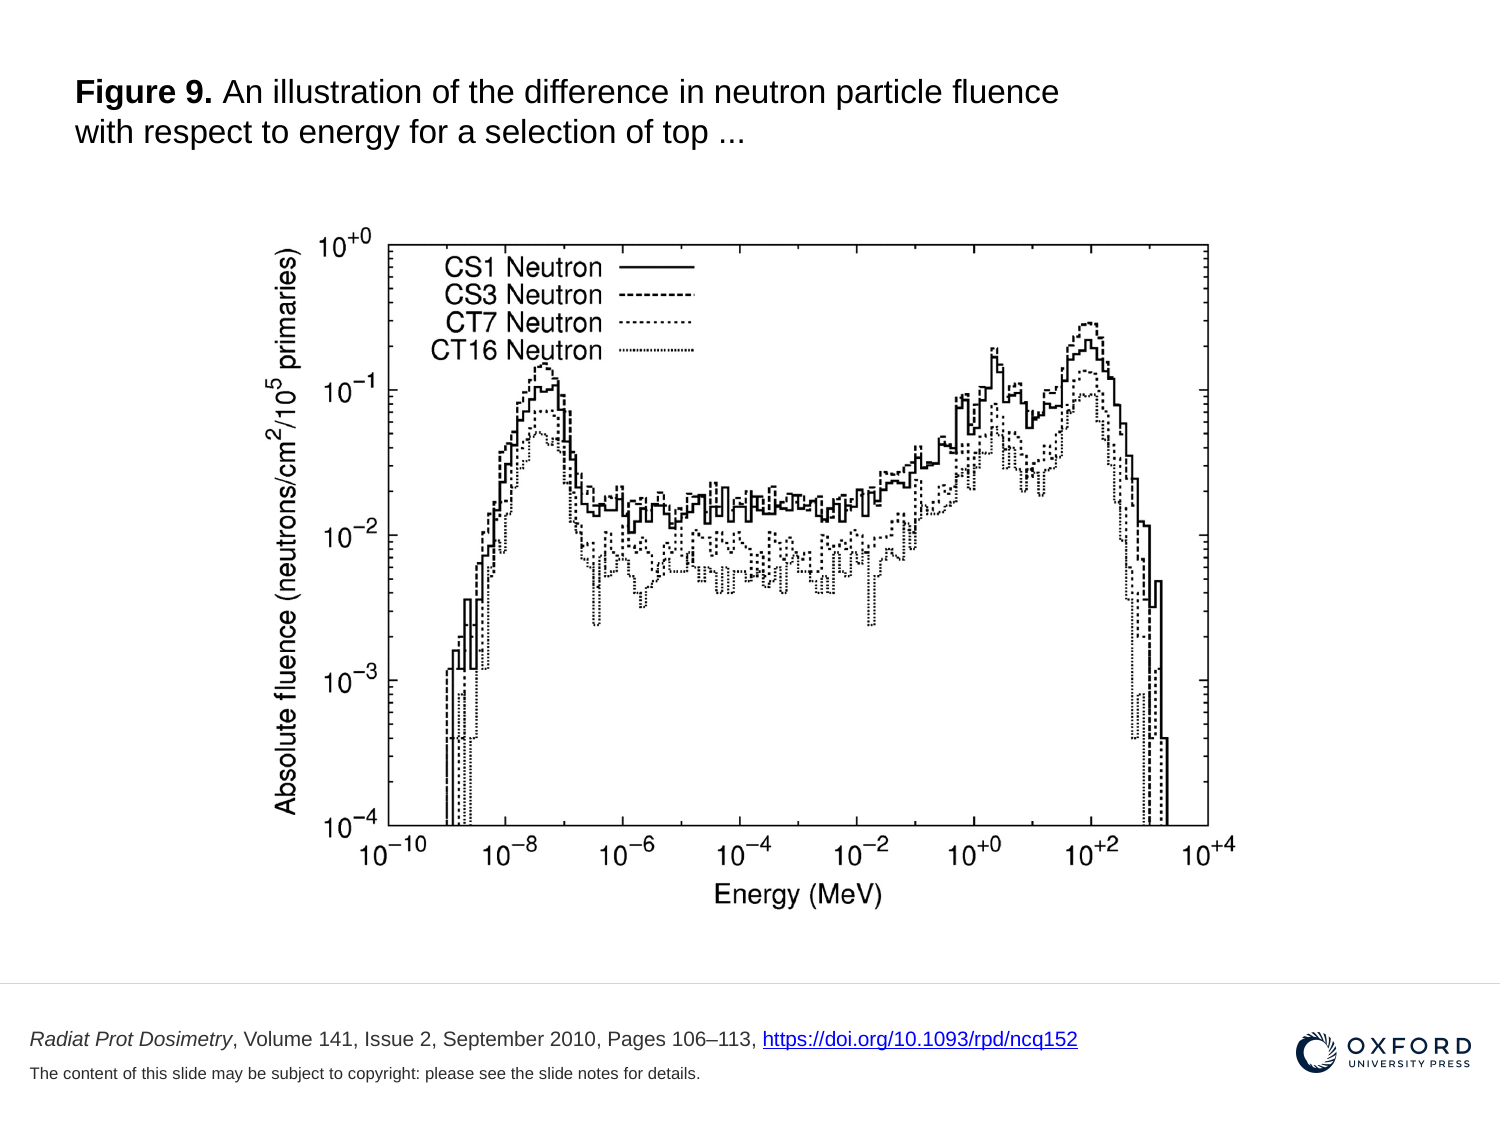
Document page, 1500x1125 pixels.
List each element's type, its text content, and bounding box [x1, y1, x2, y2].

title Figure 9. An illustration of the difference in neutron particle fluence with respect to energy for a selection of top ... [75, 69, 1078, 171]
picture [262, 224, 1238, 912]
picture [1296, 1032, 1471, 1073]
footer Radiat Prot Dosimetry, Volume 141, Issue 2, September 2010, Pages 106–113, https://doi.org/10.1093/rpd/ncq152 The content of this slide may be subject to copyright: please see the slide notes for details. [0, 983, 1260, 1125]
